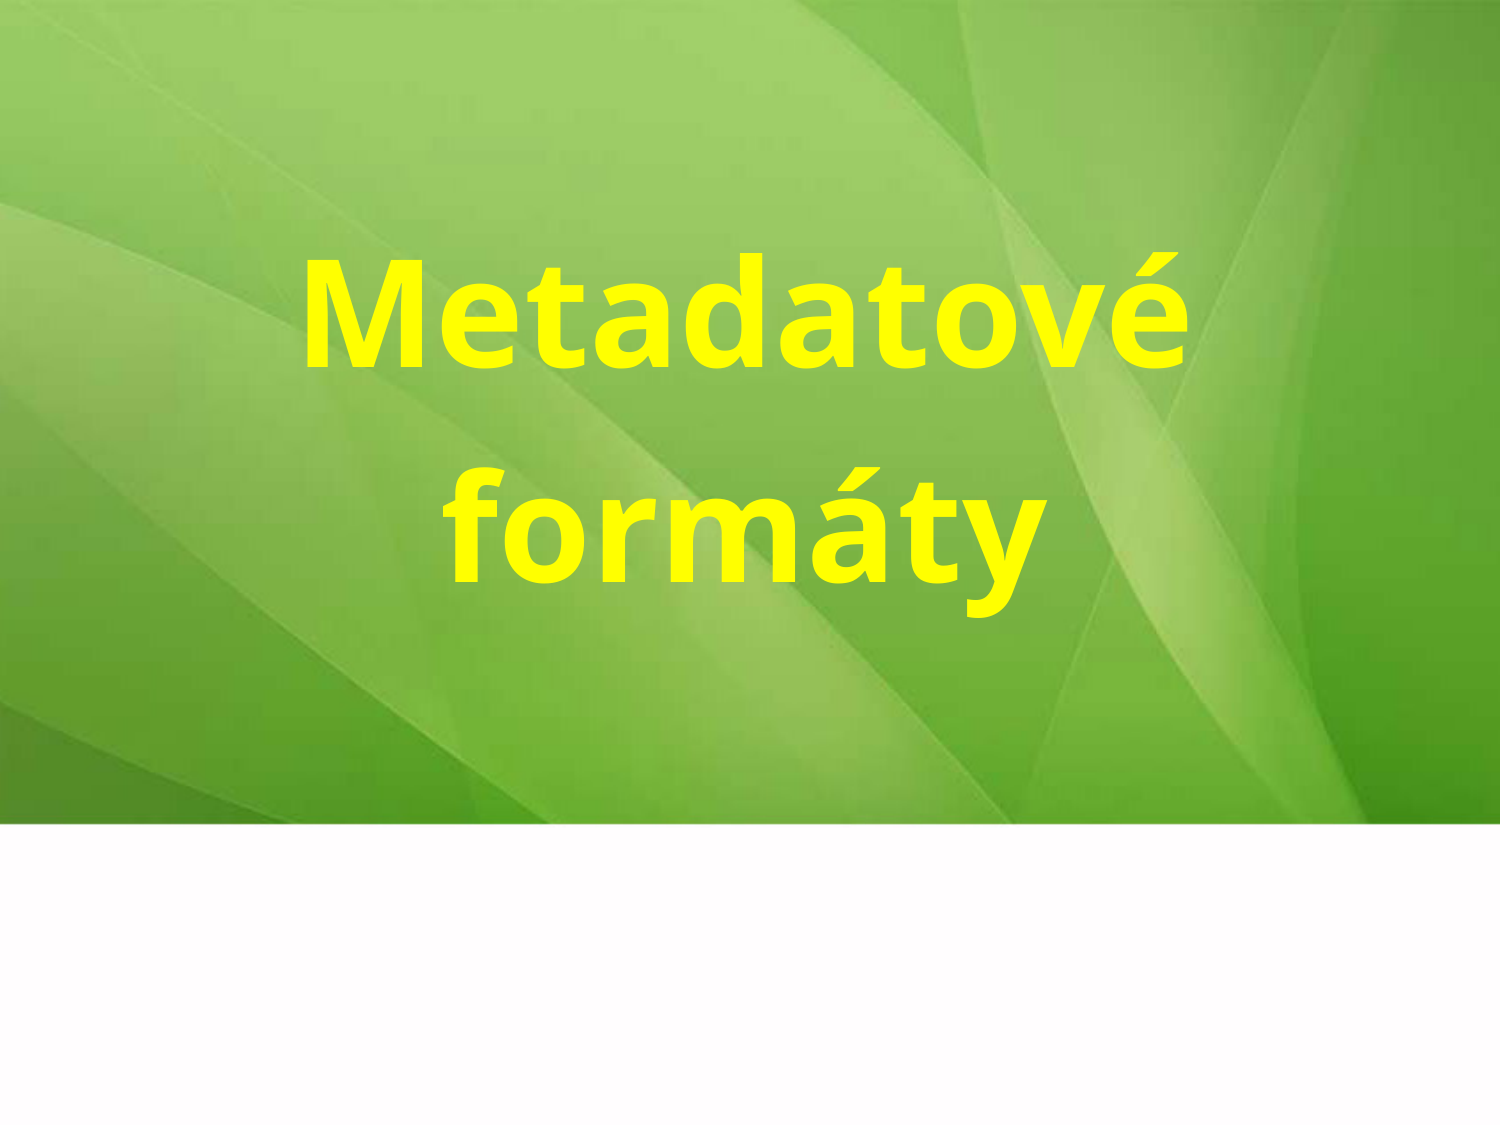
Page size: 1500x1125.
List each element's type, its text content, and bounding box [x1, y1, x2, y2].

title Metadatové formáty [64, 160, 1424, 634]
picture [0, 0, 1500, 1125]
